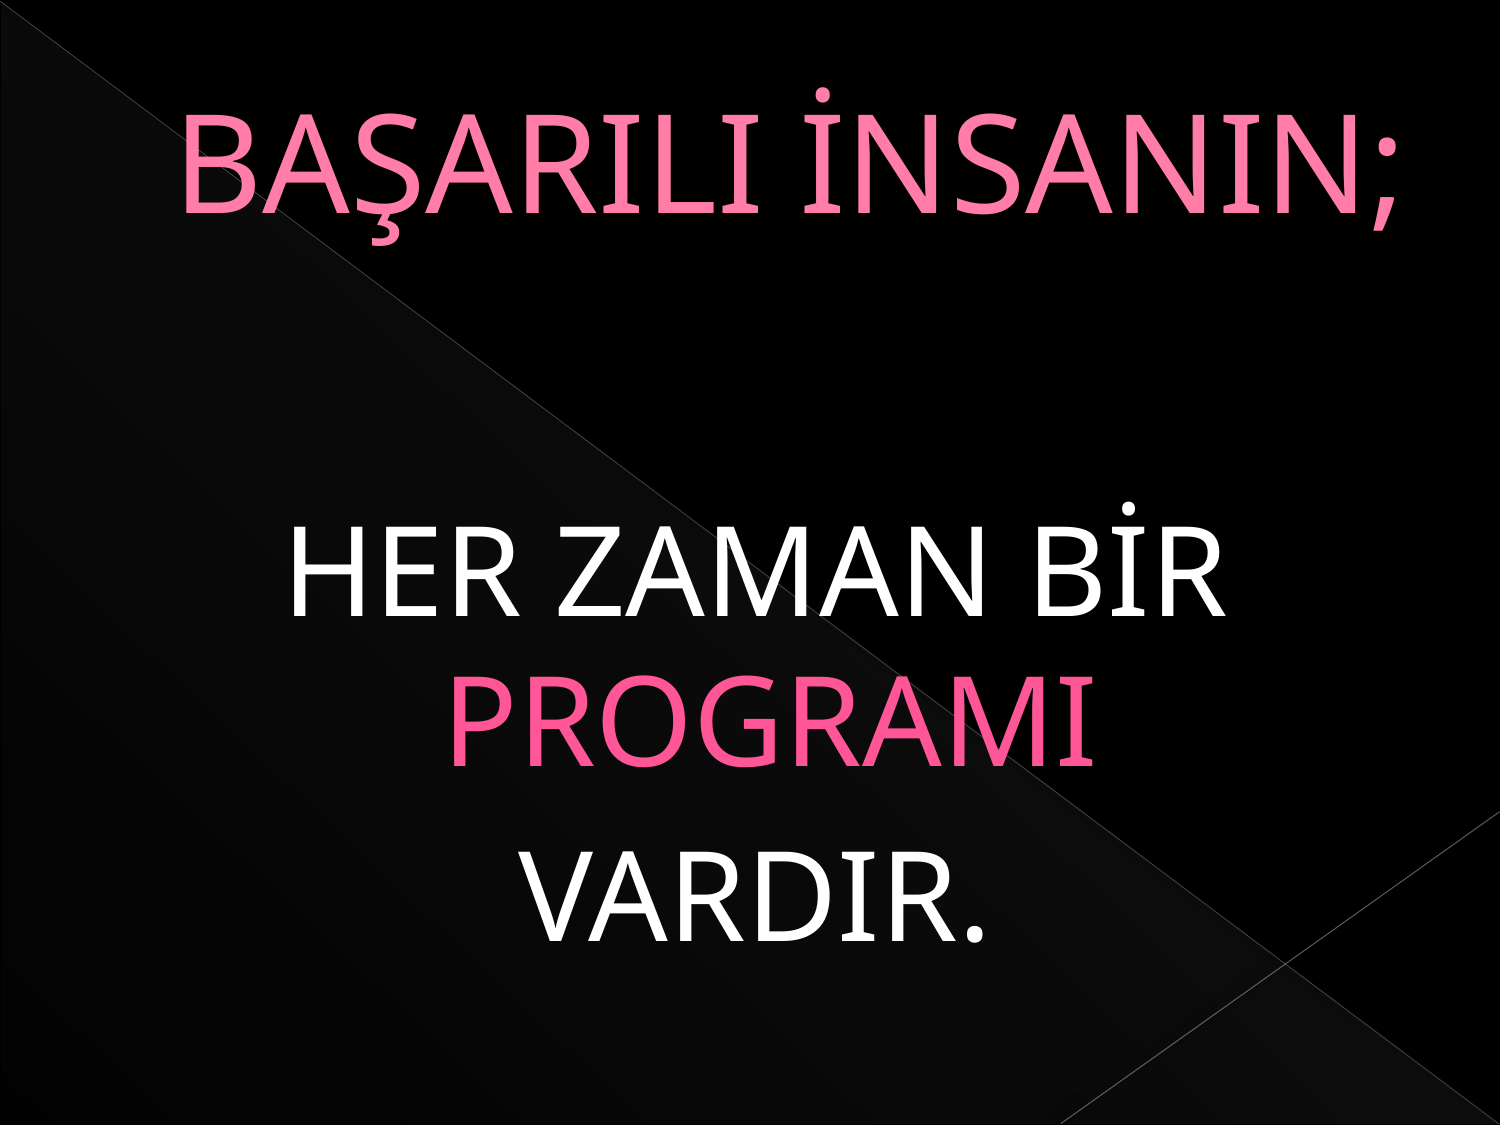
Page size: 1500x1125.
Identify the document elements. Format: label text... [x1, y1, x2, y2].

list HER ZAMAN BİR PROGRAMI VARDIR. [75, 308, 1425, 1059]
title BAŞARILI İNSANIN; [75, 43, 1425, 274]
